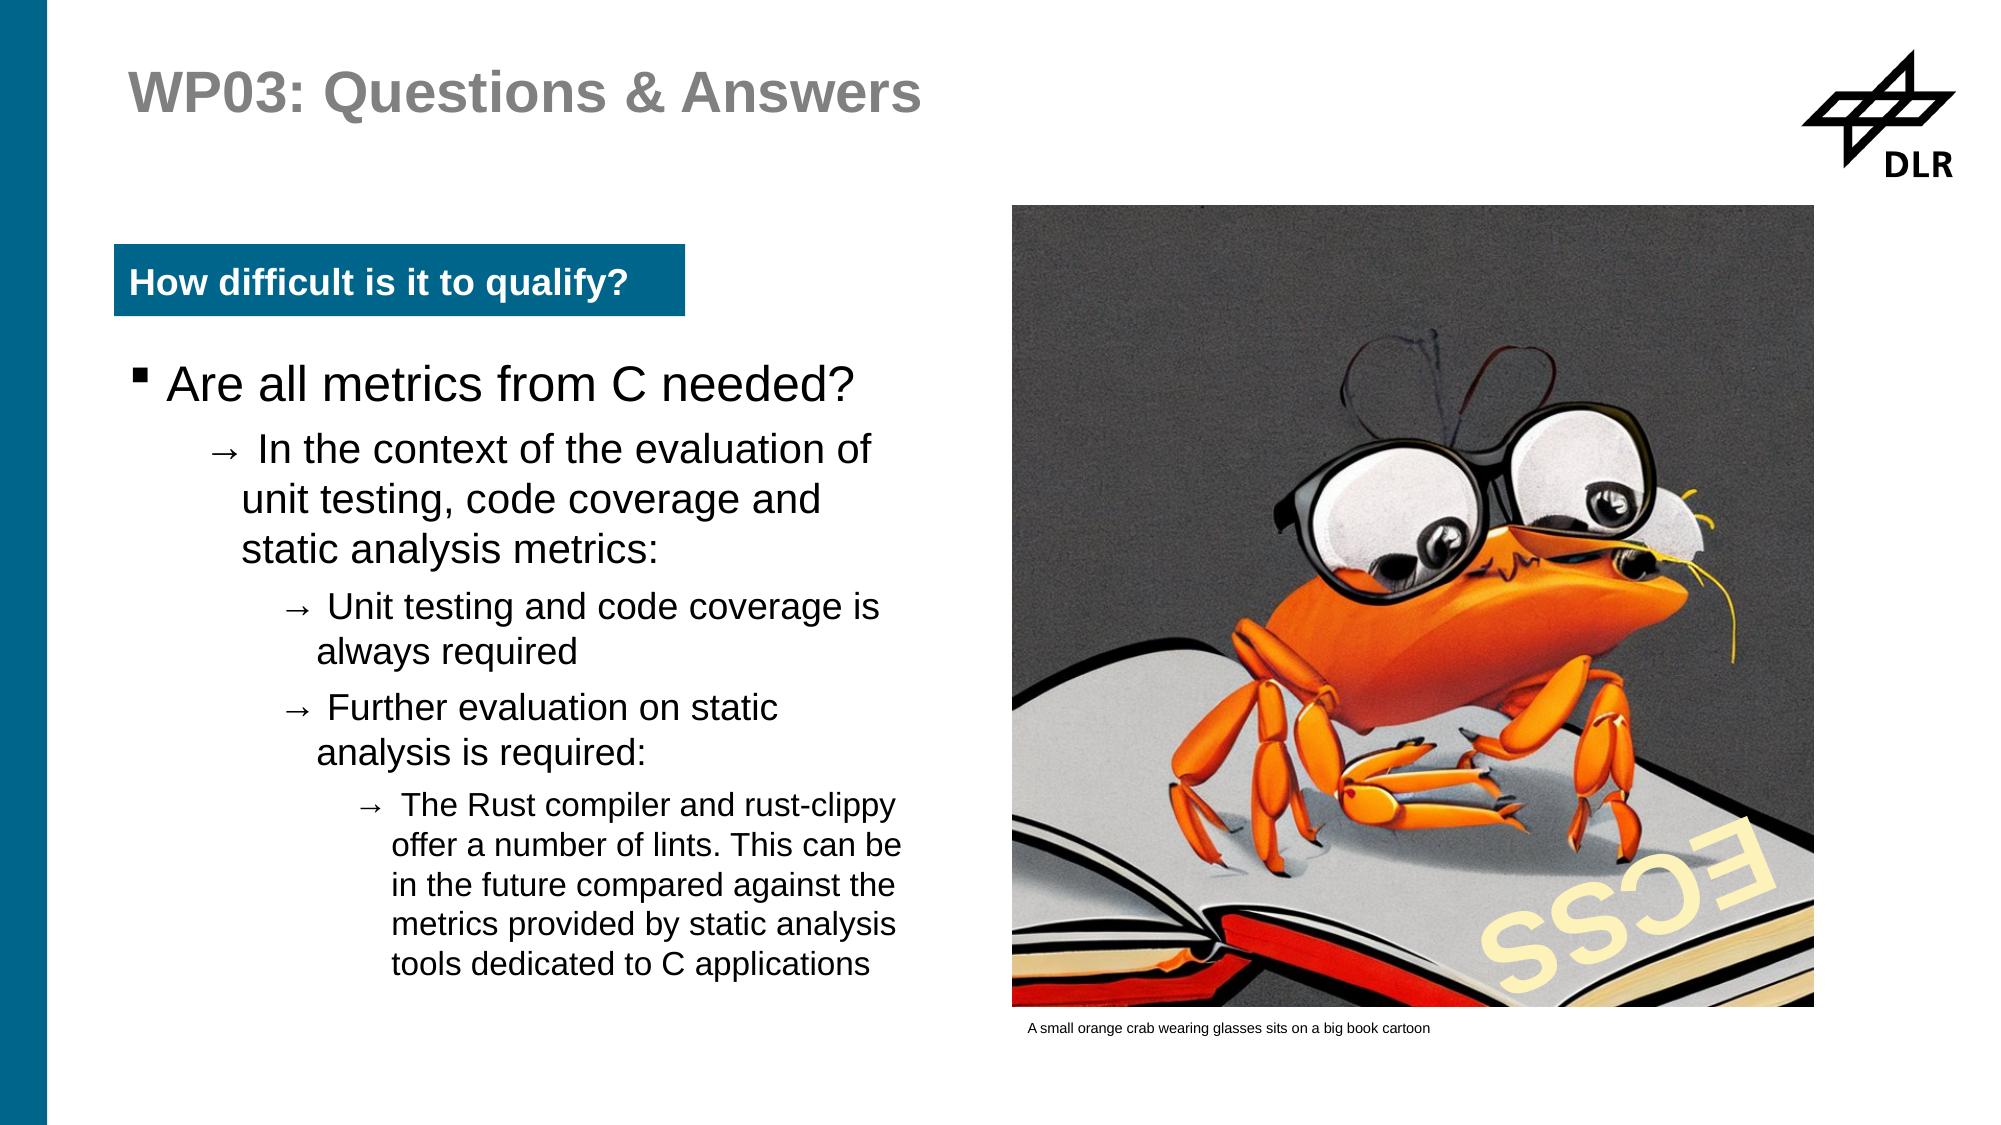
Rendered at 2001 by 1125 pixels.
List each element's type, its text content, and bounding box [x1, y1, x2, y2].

picture [1801, 49, 1957, 178]
list How difficult is it to qualify? [114, 244, 686, 317]
list Are all metrics from C needed? In the context of the evaluation of unit testing, code coverage and static analysis metrics: Unit testing and code coverage is always required Further evaluation on static analysis is required: The Rust compiler and rust-clippy offer a number of lints. This can be in the future compared against the metrics provided by static analysis tools dedicated to C applications [114, 343, 939, 1071]
title WP03: Questions & Answers [114, 54, 1764, 217]
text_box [1012, 205, 2000, 1045]
